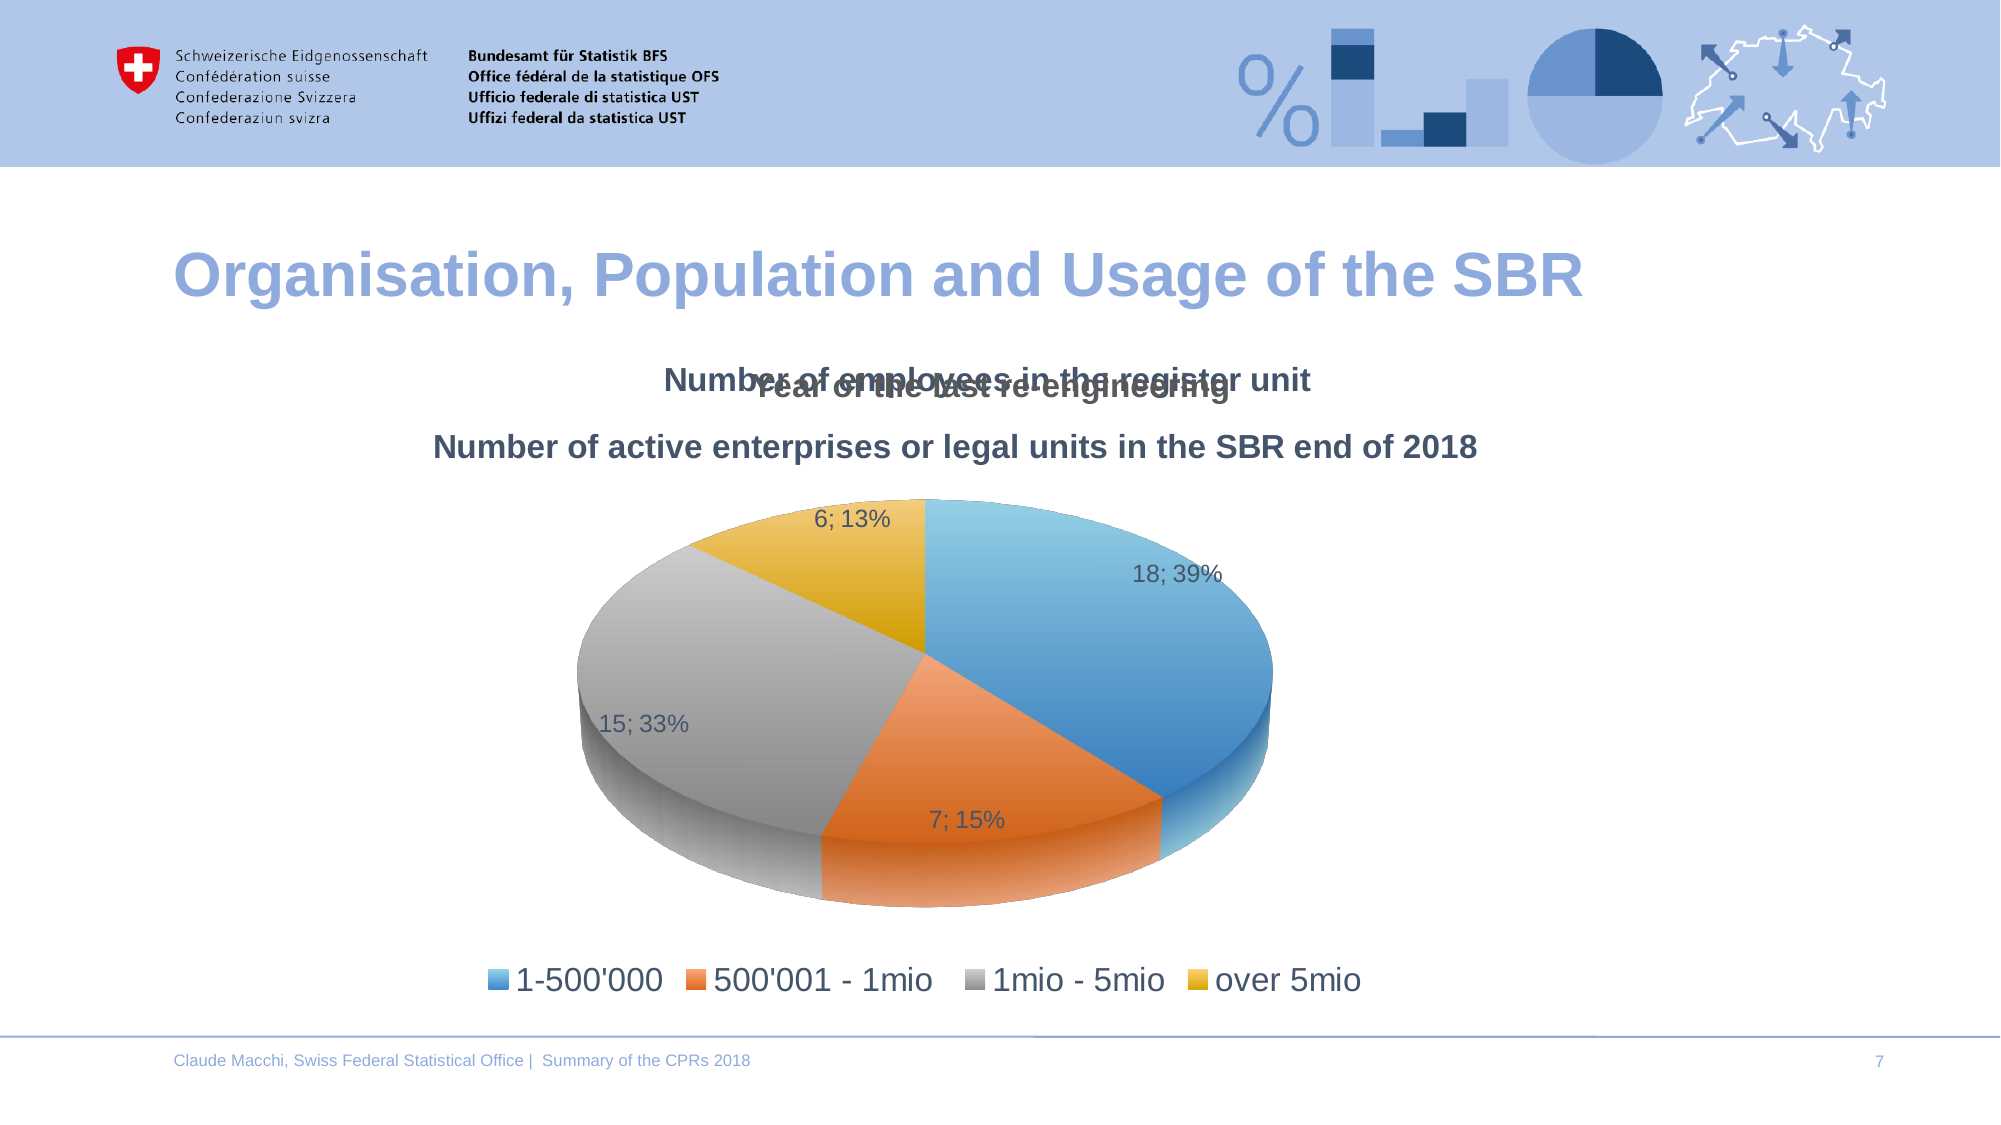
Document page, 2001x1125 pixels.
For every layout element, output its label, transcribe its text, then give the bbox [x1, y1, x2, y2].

slide_number 7 [1739, 1050, 1885, 1089]
footer Claude Macchi, Swiss Federal Statistical Office | Summary of the CPRs 2018 [173, 1050, 1709, 1089]
chart [173, 331, 1911, 1005]
title Organisation, Population and Usage of the SBR [173, 233, 1885, 310]
picture [0, 0, 2001, 167]
